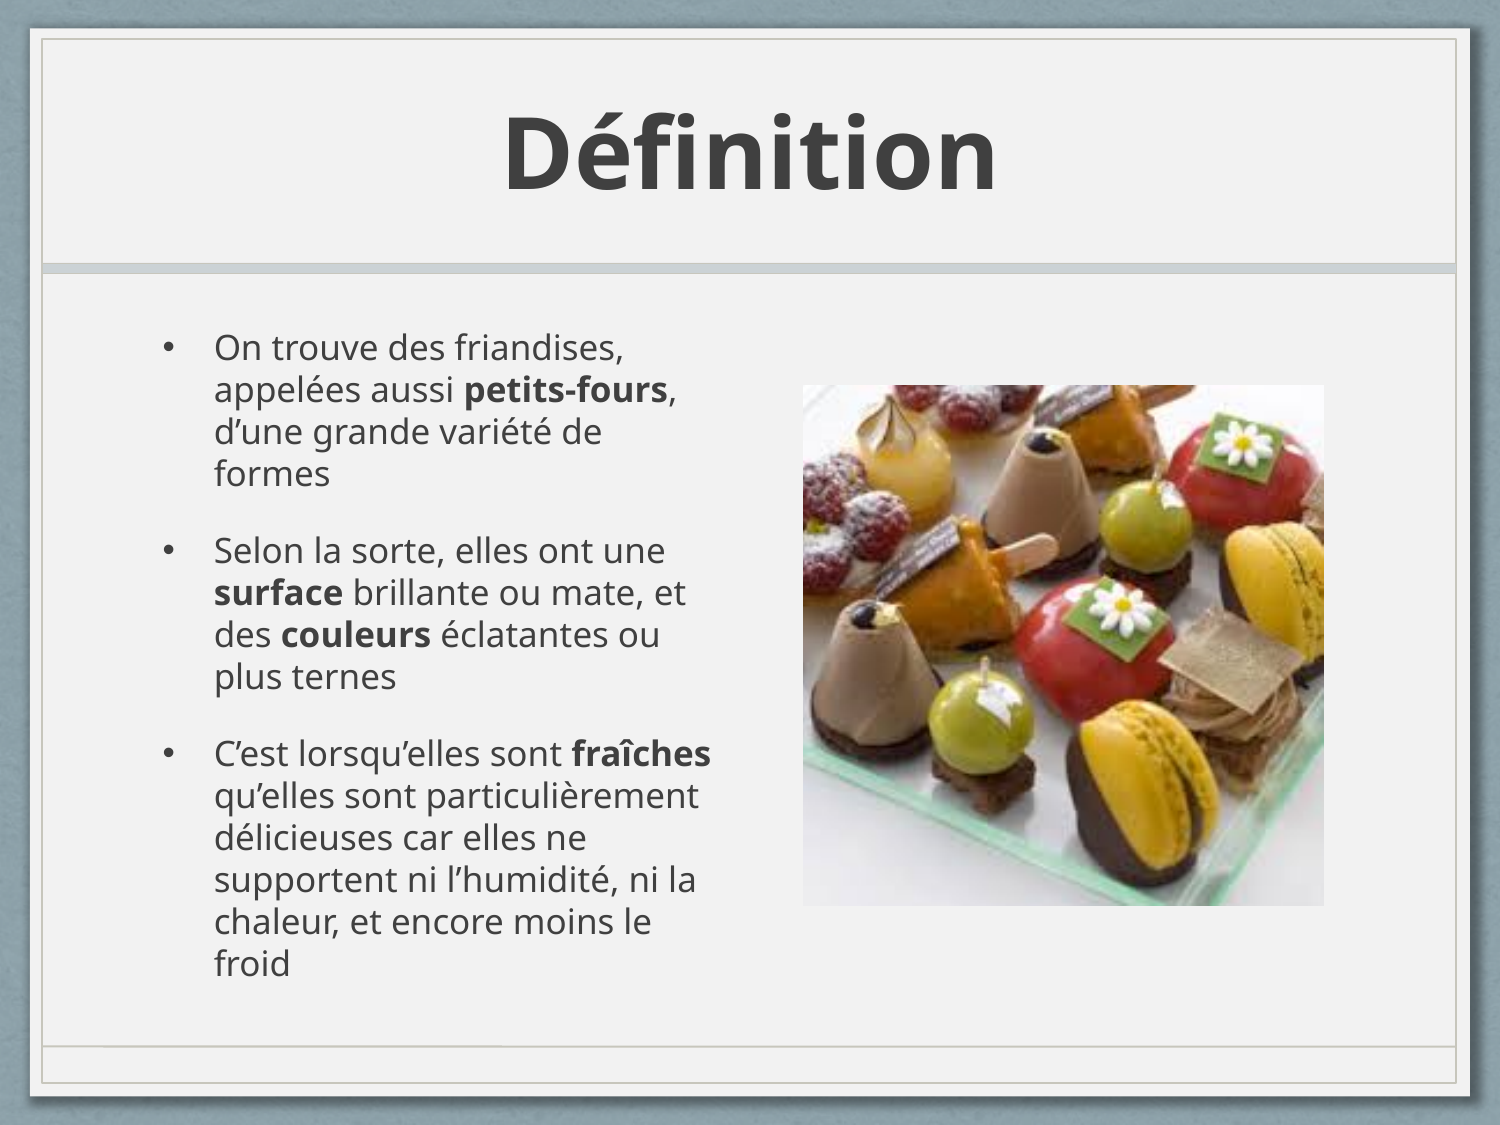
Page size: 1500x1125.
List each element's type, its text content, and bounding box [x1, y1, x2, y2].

list On trouve des friandises, appelées aussi petits-fours, d’une grande variété de formes Selon la sorte, elles ont une surface brillante ou mate, et des couleurs éclatantes ou plus ternes C’est lorsqu’elles sont fraîches qu’elles sont particulièrement délicieuses car elles ne supportent ni l’humidité, ni la chaleur, et encore moins le froid [147, 318, 733, 997]
title Définition [147, 40, 1353, 260]
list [802, 384, 1324, 907]
